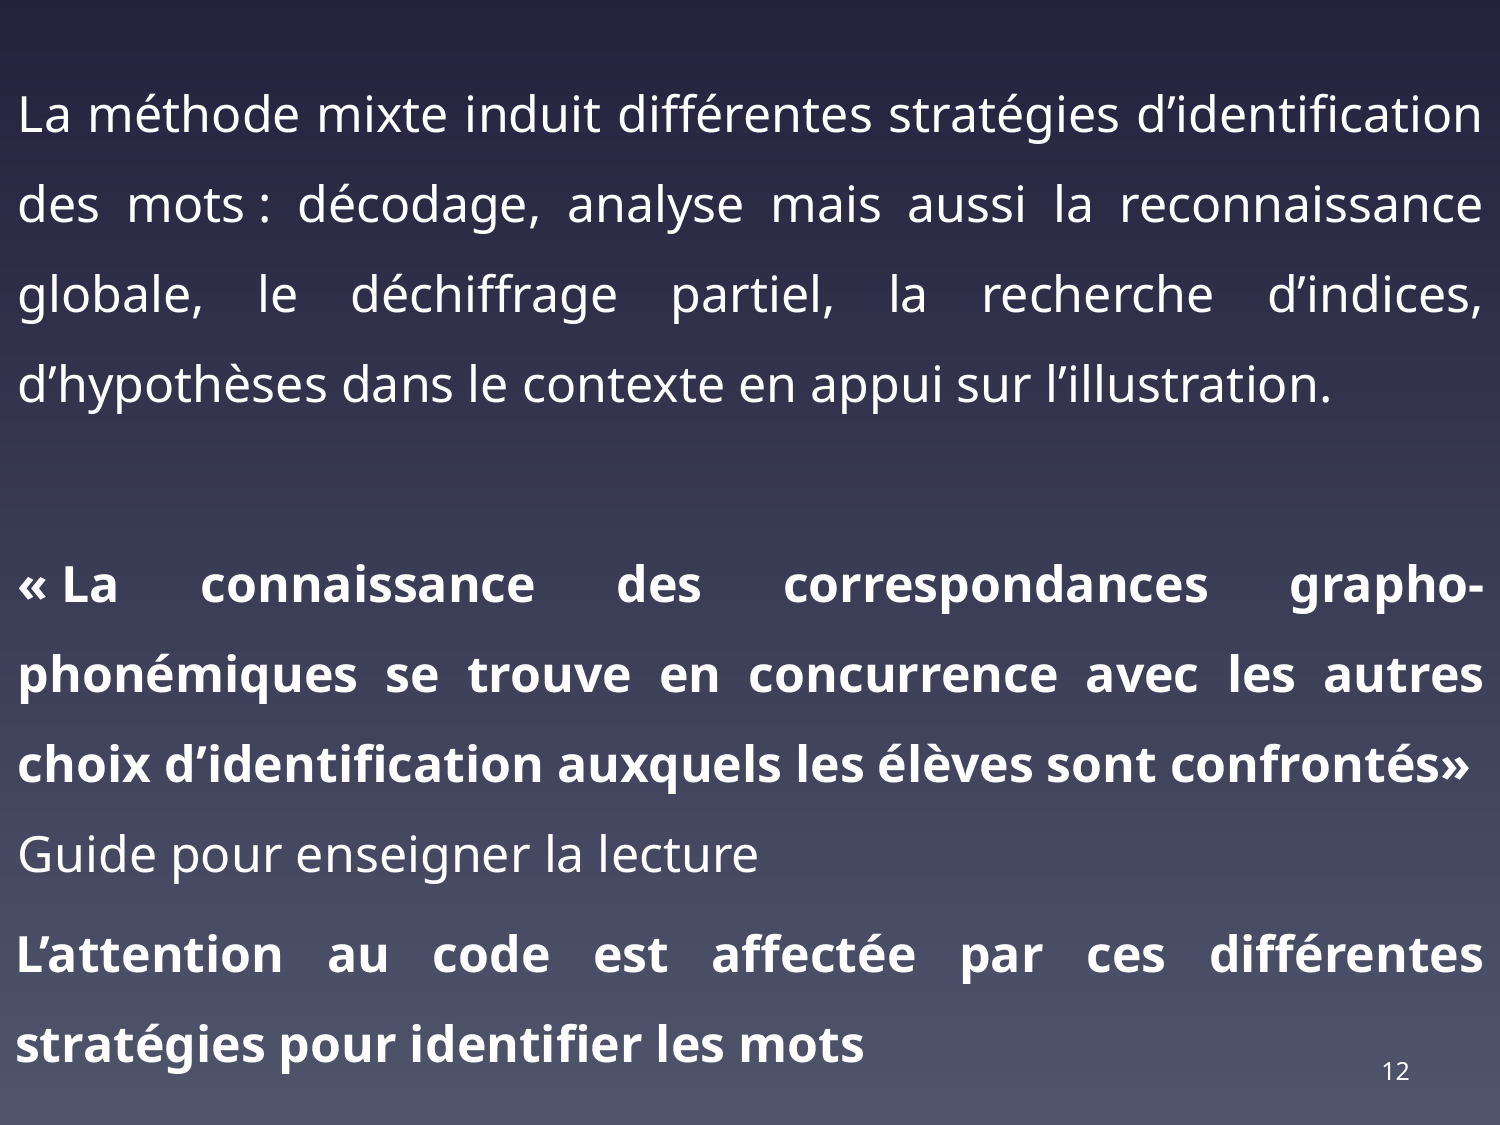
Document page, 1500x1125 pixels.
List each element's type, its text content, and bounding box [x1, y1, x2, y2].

list La méthode mixte induit différentes stratégies d’identification des mots : décodage, analyse mais aussi la reconnaissance globale, le déchiffrage partiel, la recherche d’indices, d’hypothèses dans le contexte en appui sur l’illustration. « La connaissance des correspondances grapho-phonémiques se trouve en concurrence avec les autres choix d’identification auxquels les élèves sont confrontés» Guide pour enseigner la lecture L’attention au code est affectée par ces différentes stratégies pour identifier les mots [0, 0, 1500, 1125]
slide_number 12 [1074, 1042, 1425, 1103]
